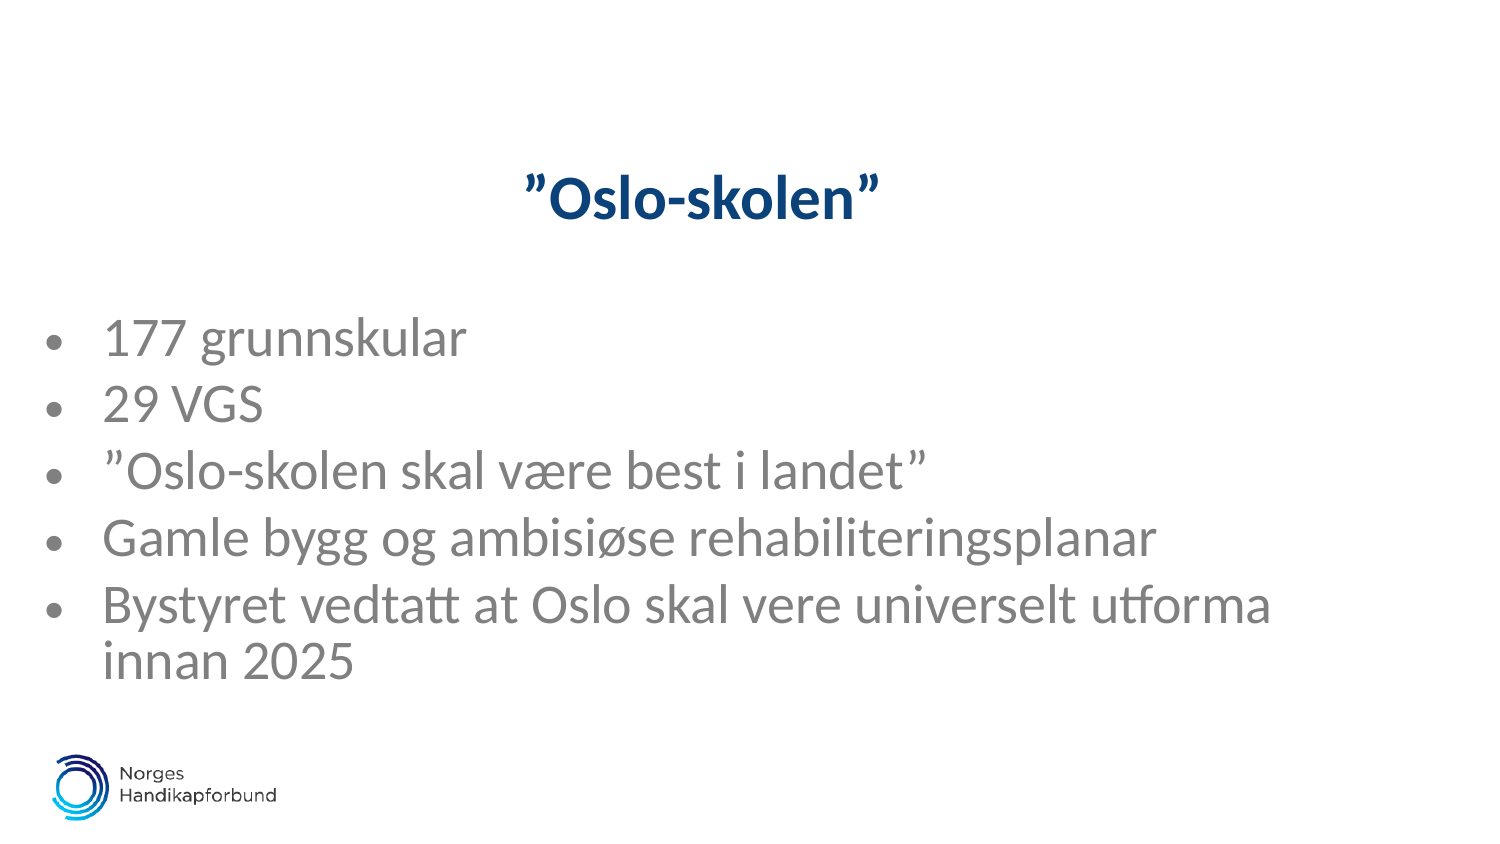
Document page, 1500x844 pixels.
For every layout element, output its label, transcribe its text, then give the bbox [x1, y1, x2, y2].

title ”Oslo-skolen” [29, 164, 1377, 244]
picture [45, 745, 281, 828]
list 177 grunnskular 29 VGS ”Oslo-skolen skal være best i landet” Gamle bygg og ambisiøse rehabiliteringsplanar Bystyret vedtatt at Oslo skal vere universelt utforma innan 2025 [29, 306, 1380, 706]
